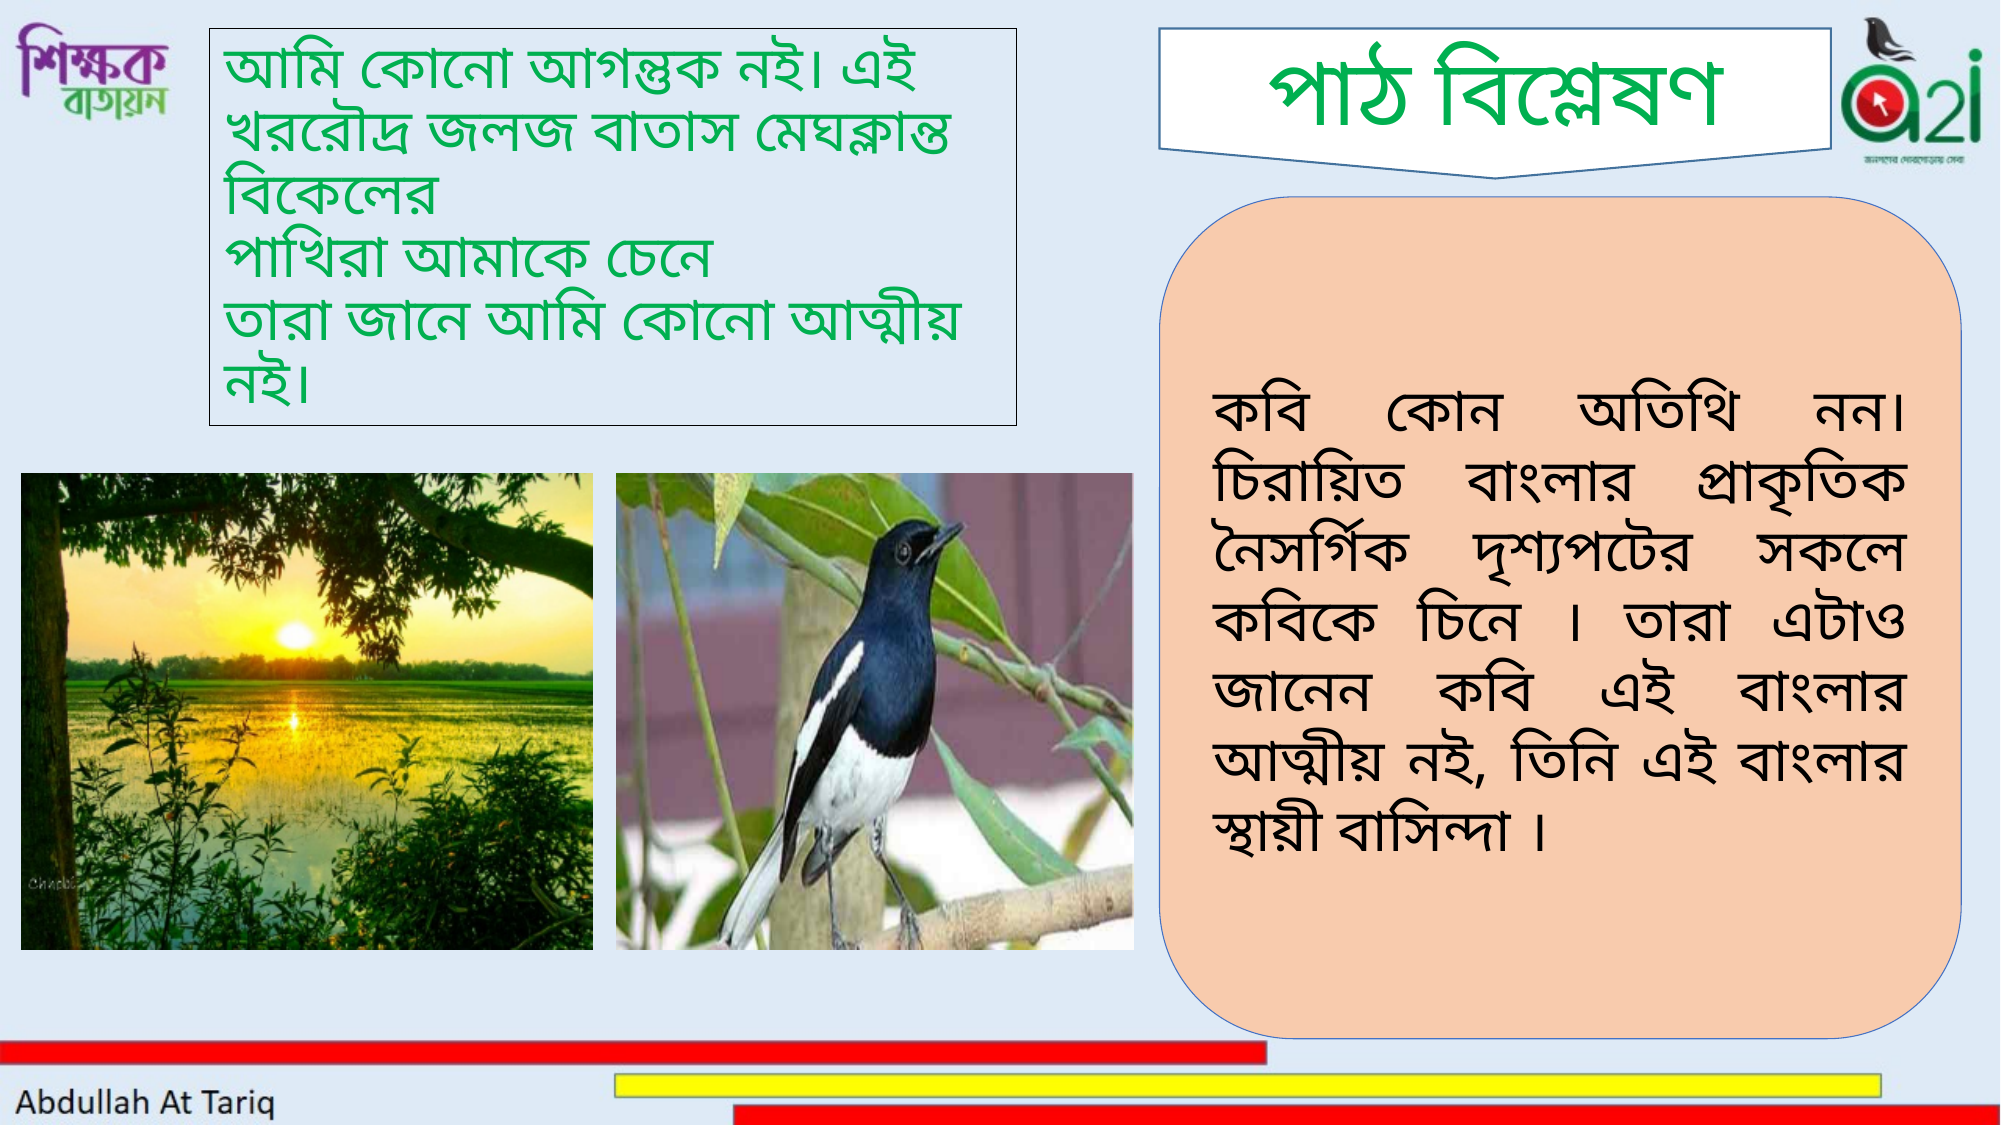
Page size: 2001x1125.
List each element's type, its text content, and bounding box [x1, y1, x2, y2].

text_box পাঠ বিশ্লেষণ [1158, 27, 1832, 180]
text_box কবি কোন অতিথি নন। চিরায়িত বাংলার প্রাকৃতিক নৈসর্গিক দৃশ্যপটের সকলে কবিকে চিনে । তারা এটাও জানেন কবি এই বাংলার আত্মীয় নই, তিনি এই বাংলার স্থায়ী বাসিন্দা । [1158, 196, 1962, 1040]
title আমি কোনো আগন্তুক নই। এই খররৌদ্র জলজ বাতাস মেঘক্লান্ত বিকেলের পাখিরা আমাকে চেনে তারা জানে আমি কোনো আত্মীয় নই। [209, 28, 1017, 426]
picture [0, 0, 2001, 1125]
